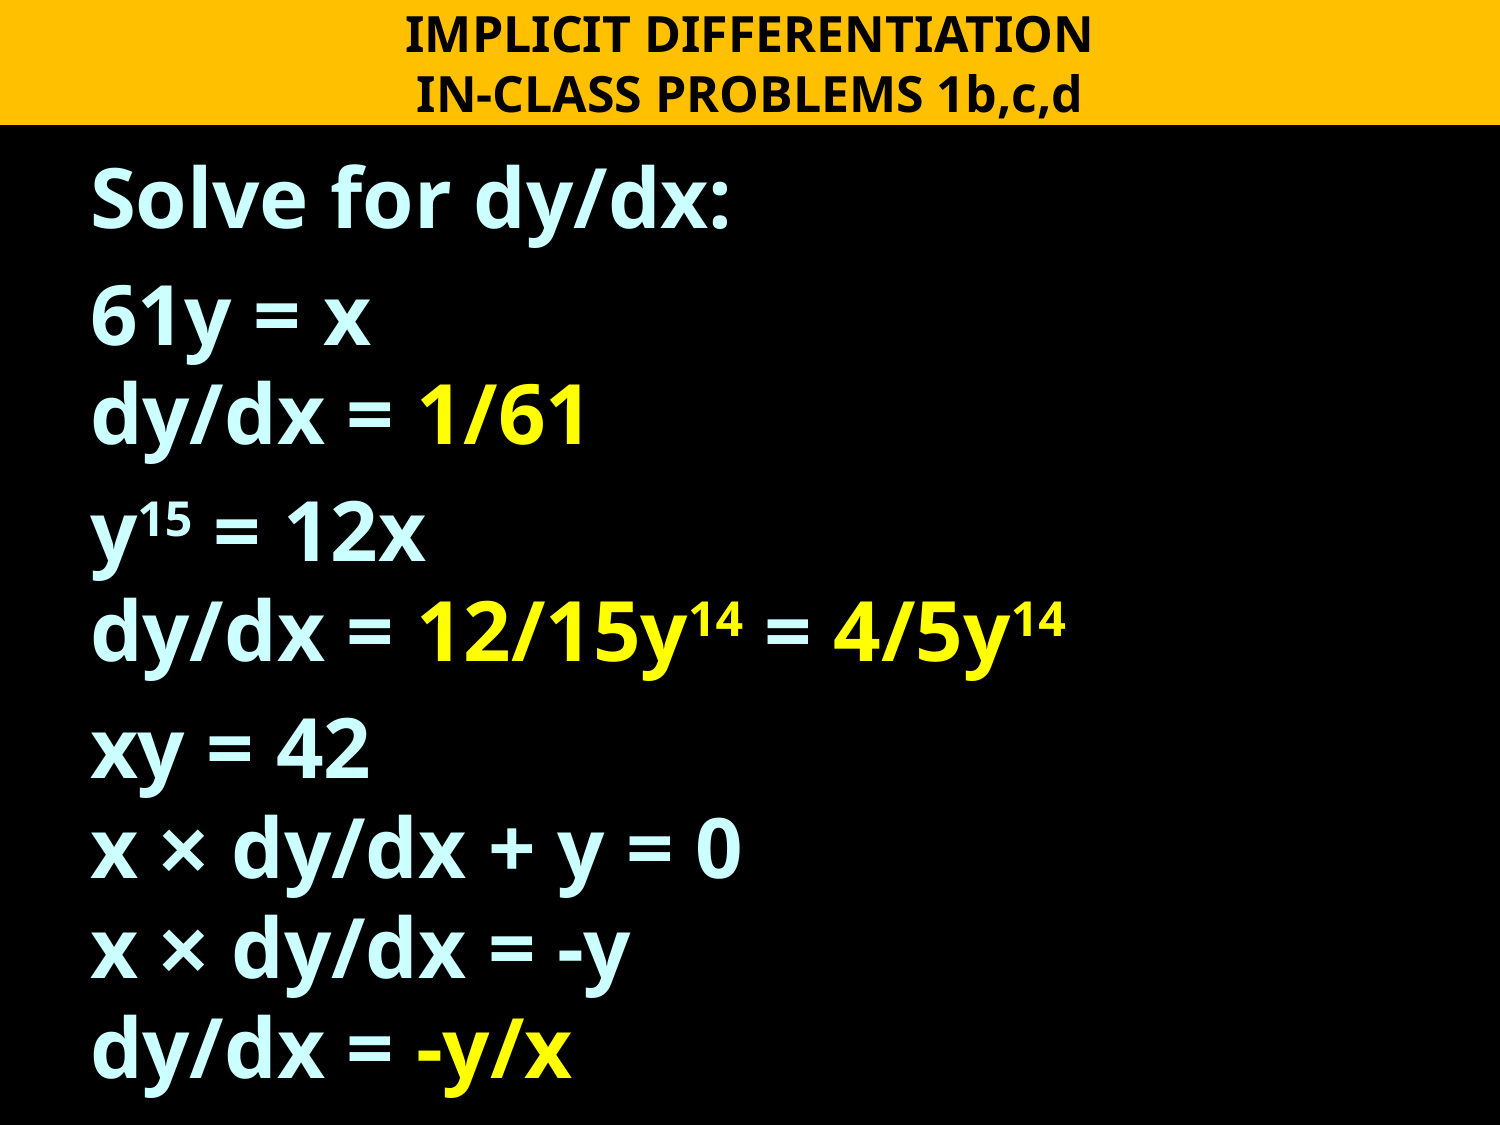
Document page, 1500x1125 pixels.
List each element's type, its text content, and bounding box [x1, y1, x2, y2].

text_box IMPLICIT DIFFERENTIATION IN-CLASS PROBLEMS 1b,c,d [0, 0, 1500, 125]
list Solve for dy/dx: 61y = x dy/dx = 1/61 y15 = 12x dy/dx = 12/15y14 = 4/5y14 xy = 42 x × dy/dx + y = 0 x × dy/dx = -y dy/dx = -y/x [75, 137, 1500, 1063]
